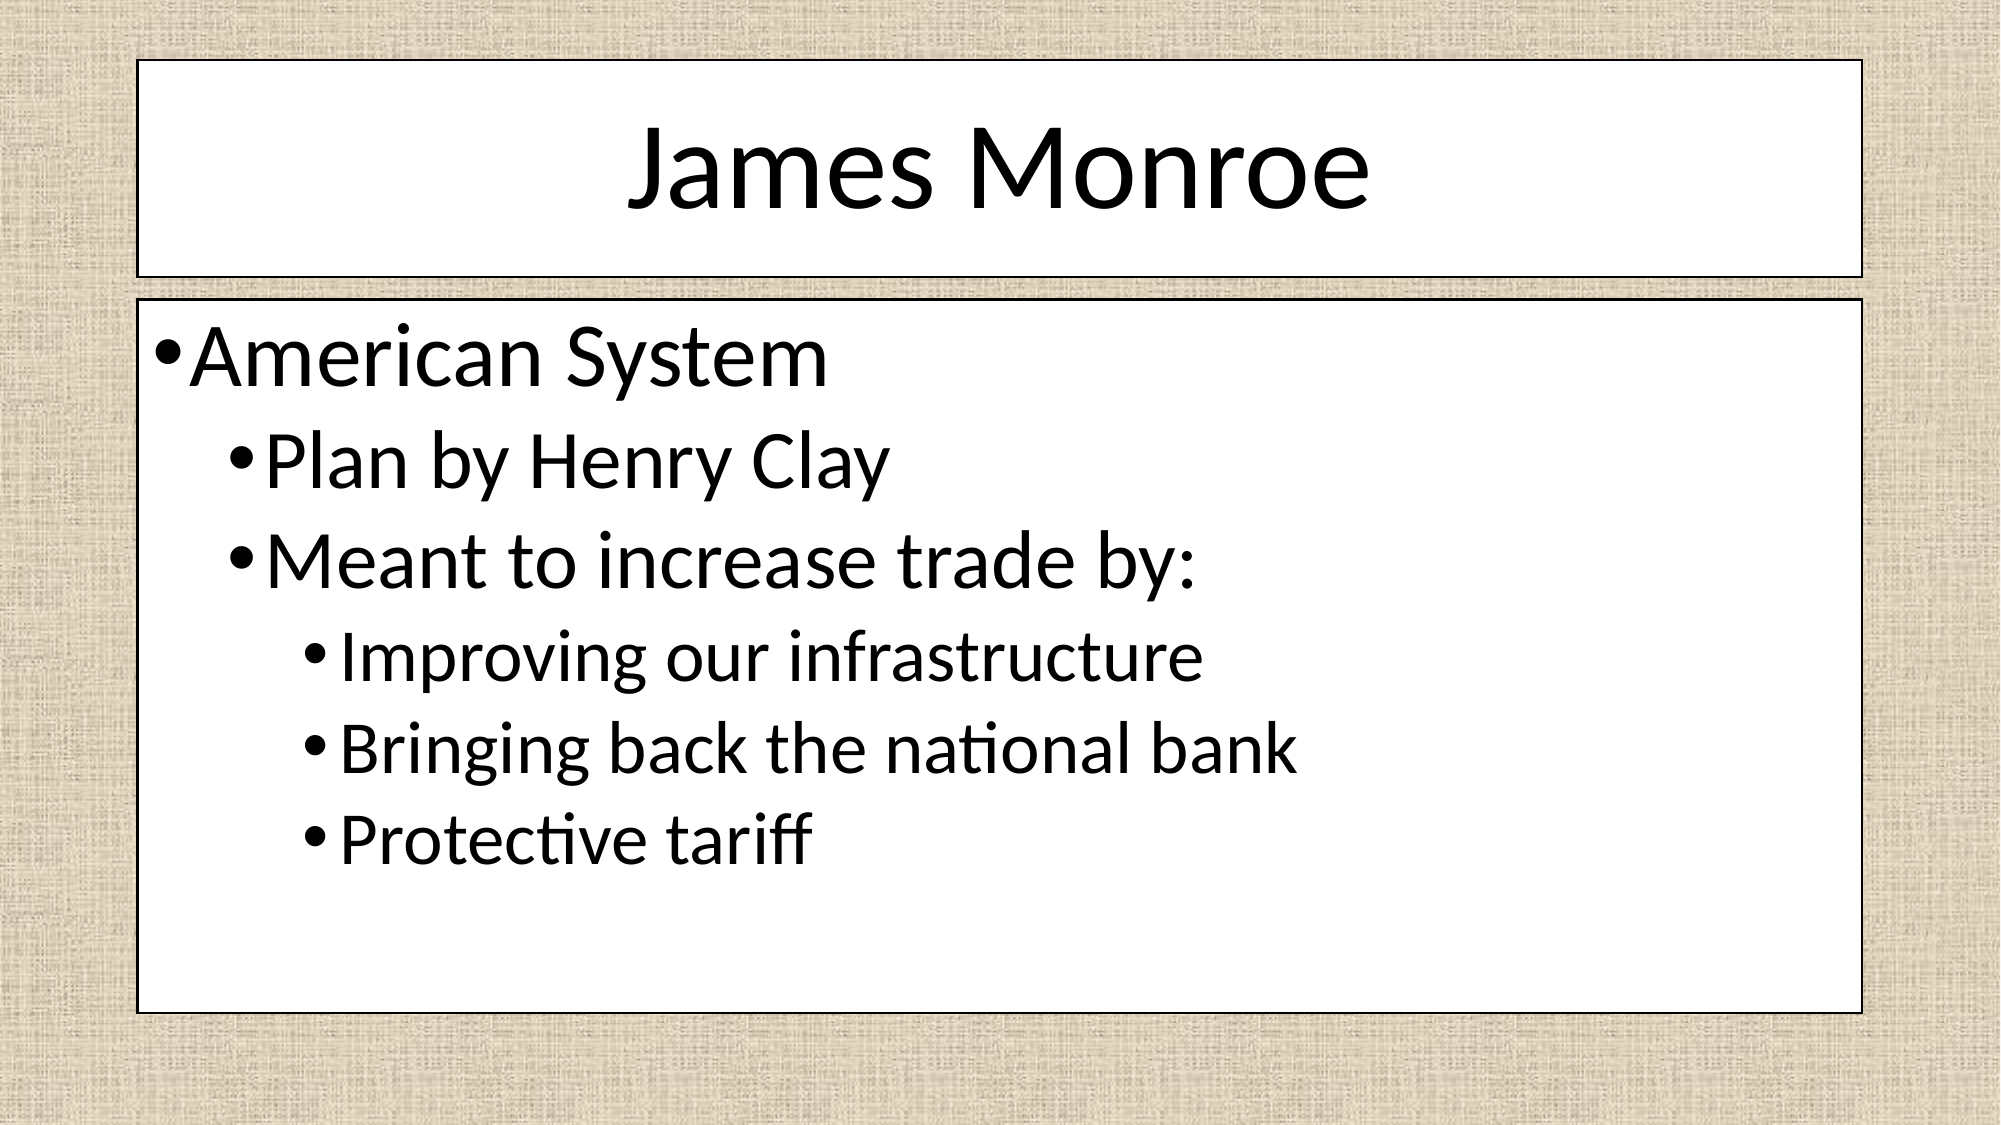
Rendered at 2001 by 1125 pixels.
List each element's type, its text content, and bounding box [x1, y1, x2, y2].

list American System Plan by Henry Clay Meant to increase trade by: Improving our infrastructure Bringing back the national bank Protective tariff [136, 298, 1863, 1014]
title James Monroe [136, 59, 1863, 278]
picture [0, 0, 2001, 1125]
